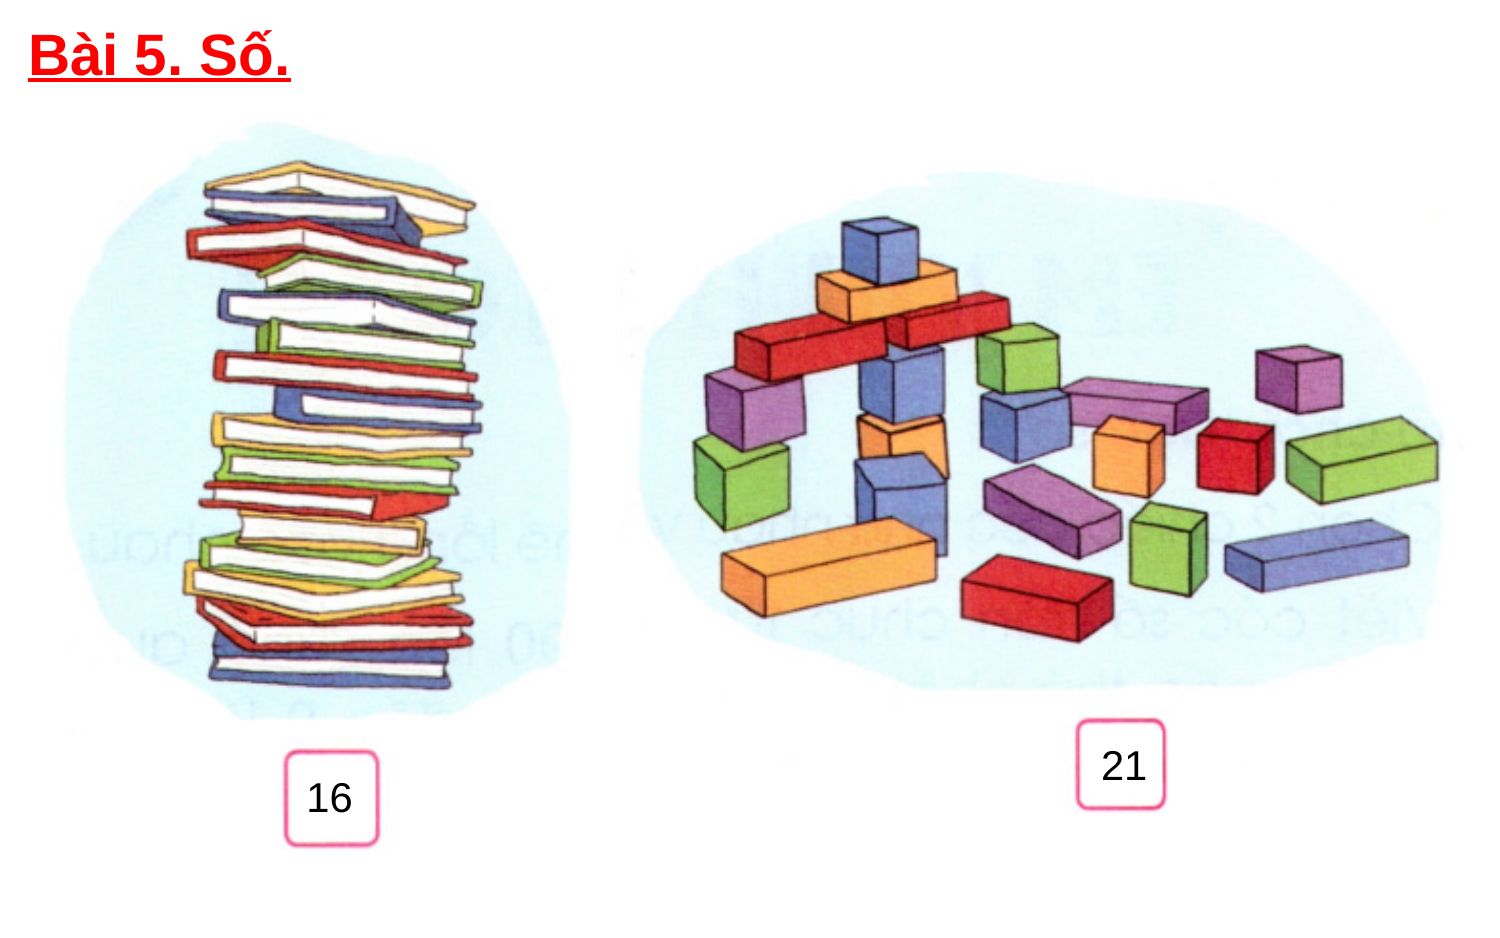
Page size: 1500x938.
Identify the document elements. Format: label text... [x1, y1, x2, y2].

text_box Bài 5. Số. [13, 9, 306, 95]
picture [620, 172, 1477, 822]
picture [36, 117, 592, 859]
